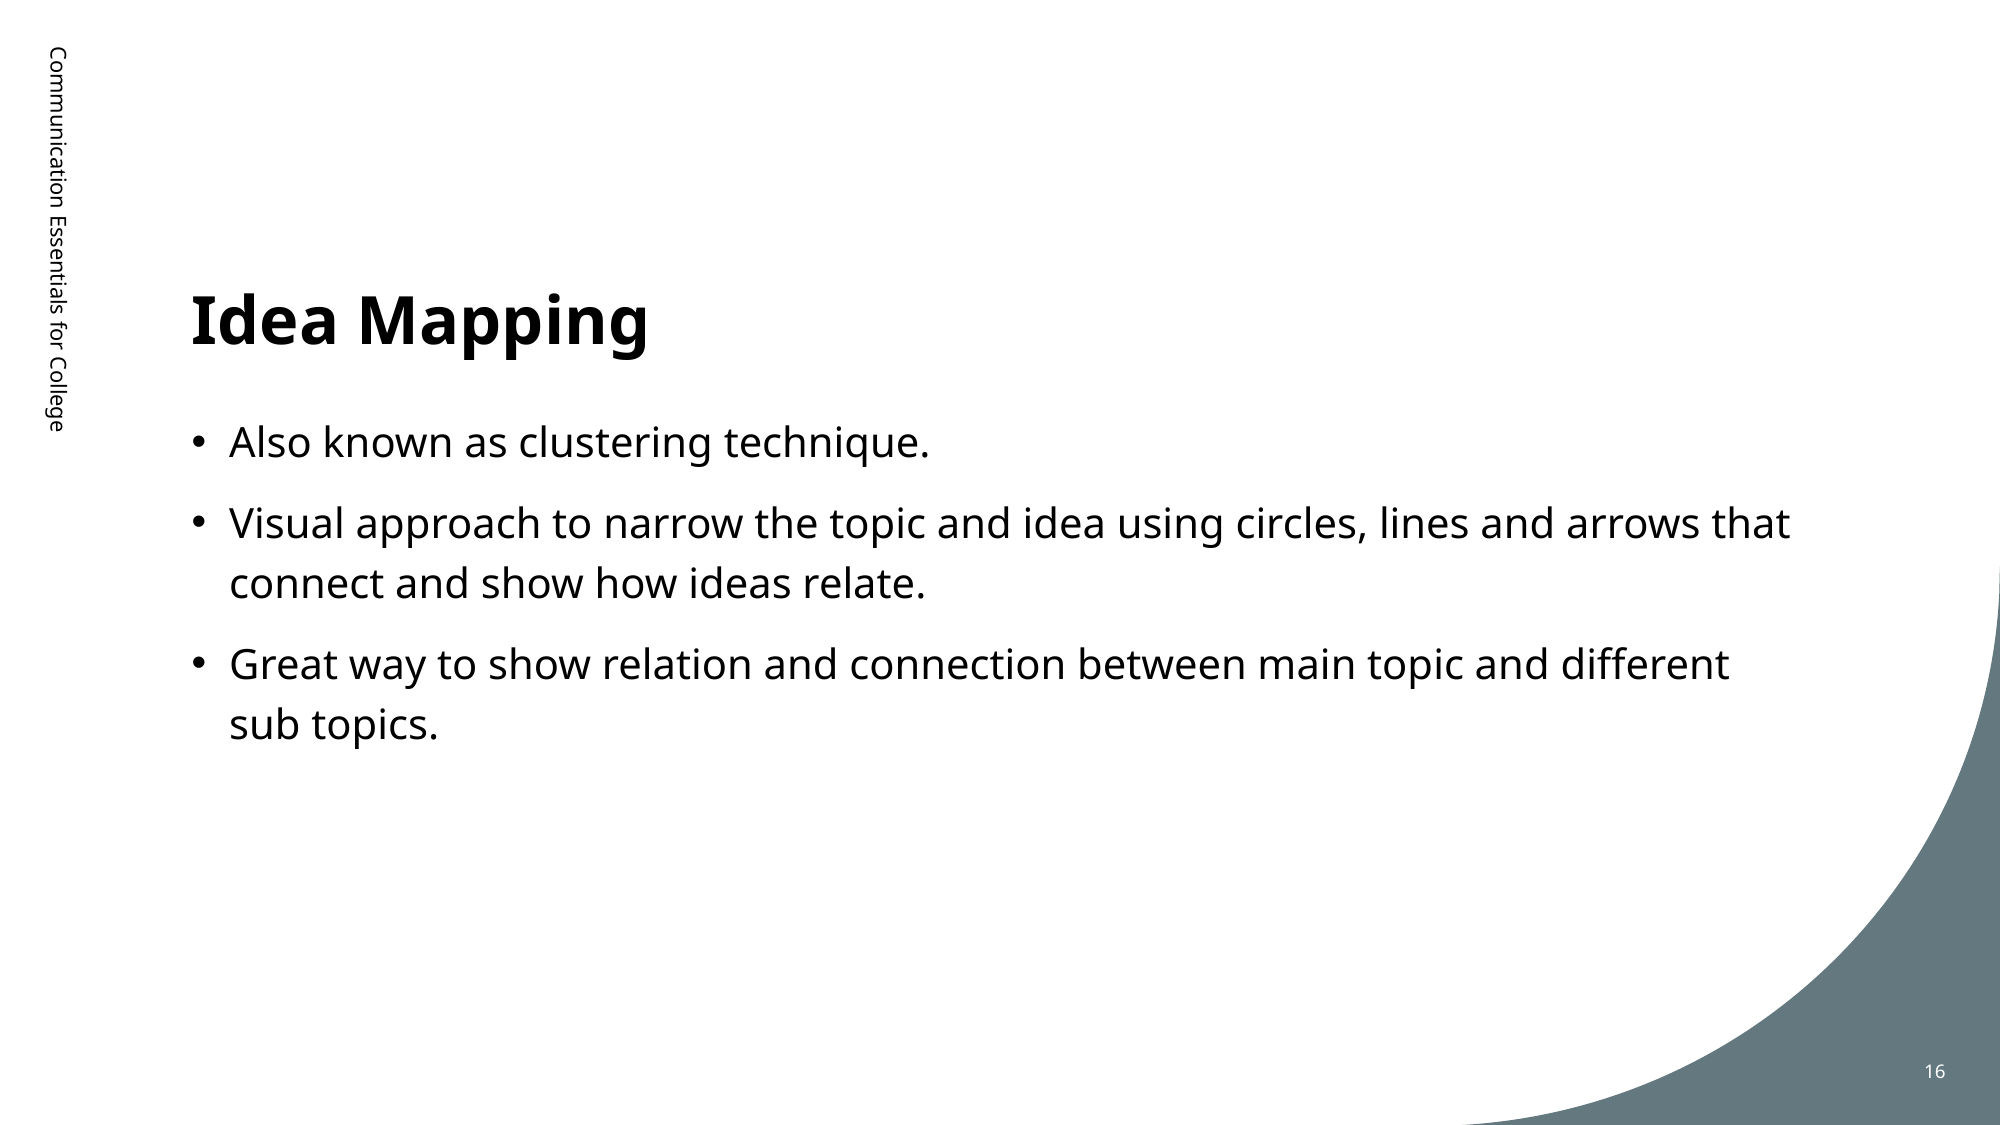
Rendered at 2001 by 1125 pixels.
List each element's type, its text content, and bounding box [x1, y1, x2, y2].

list Also known as clustering technique. Visual approach to narrow the topic and idea using circles, lines and arrows that connect and show how ideas relate. Great way to show relation and connection between main topic and different sub topics. [176, 398, 1809, 975]
title Idea Mapping [176, 118, 1809, 366]
footer Communication Essentials for College [20, 31, 80, 661]
slide_number 16 [1893, 1042, 1961, 1103]
